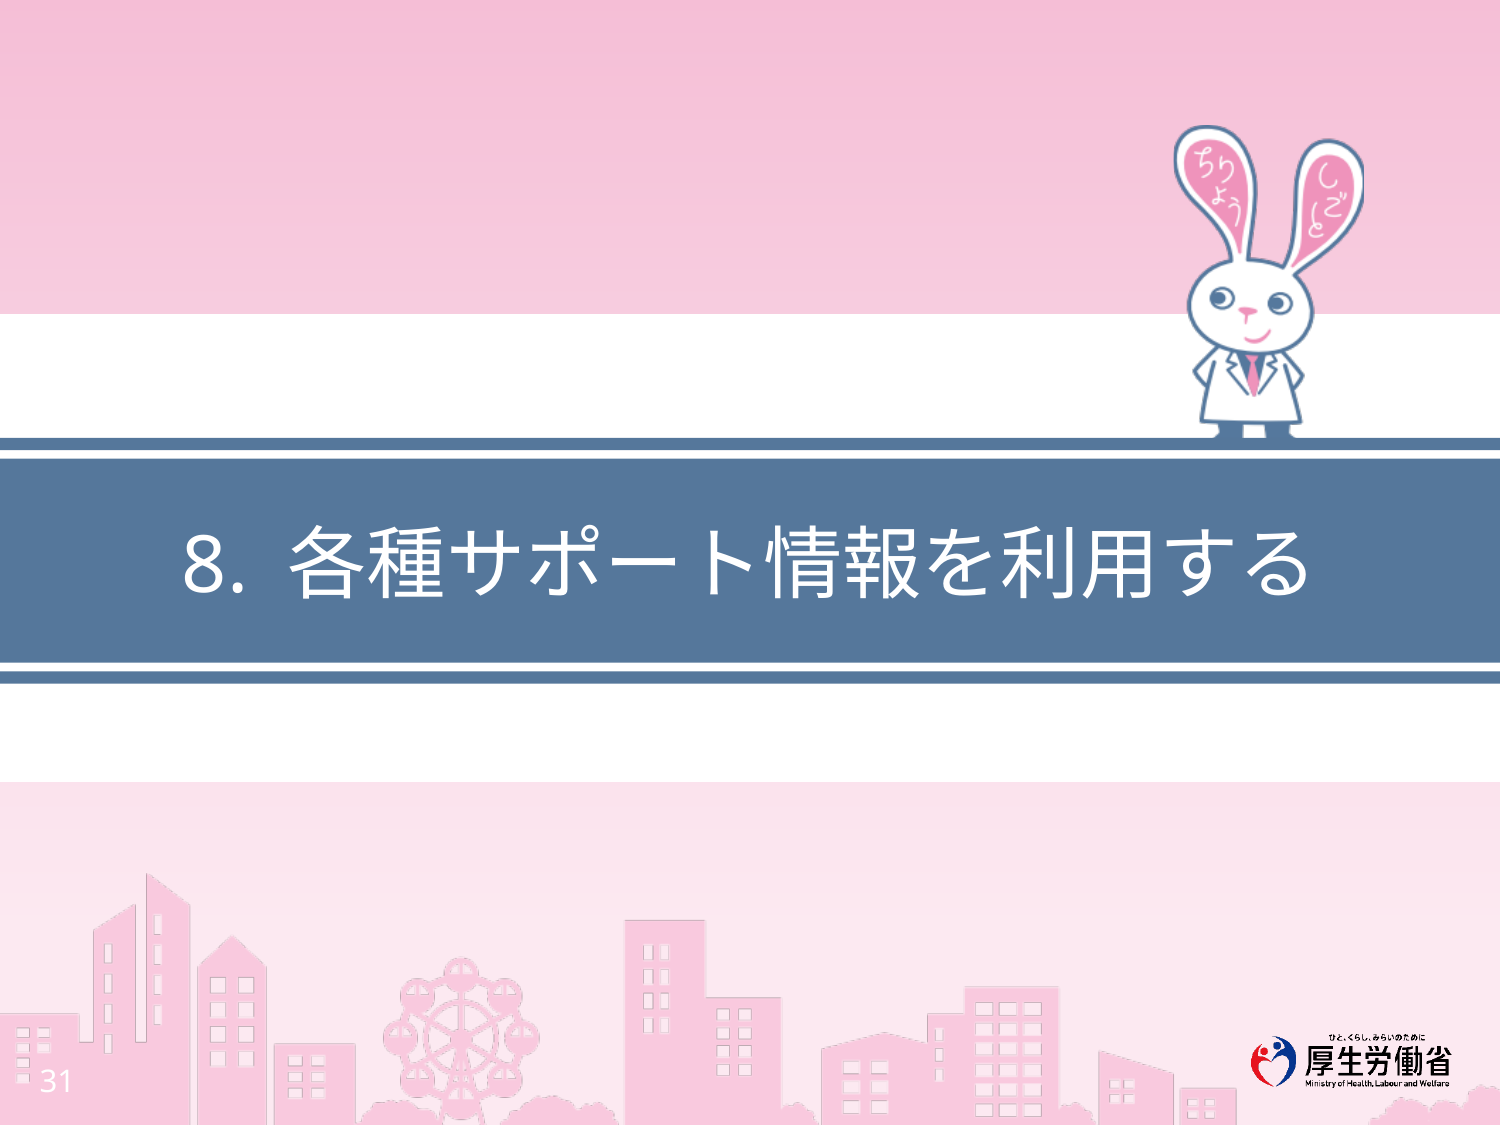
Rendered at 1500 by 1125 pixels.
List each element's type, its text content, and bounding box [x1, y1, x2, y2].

text_box [0, 458, 1500, 512]
text_box 31 [24, 1054, 100, 1115]
text_box [0, 608, 1500, 664]
picture [1237, 1023, 1465, 1098]
text_box 8. 各種サポート情報を利用する [0, 512, 1500, 608]
picture [1173, 125, 1364, 441]
text_box [0, 437, 1500, 451]
text_box [0, 670, 1500, 685]
